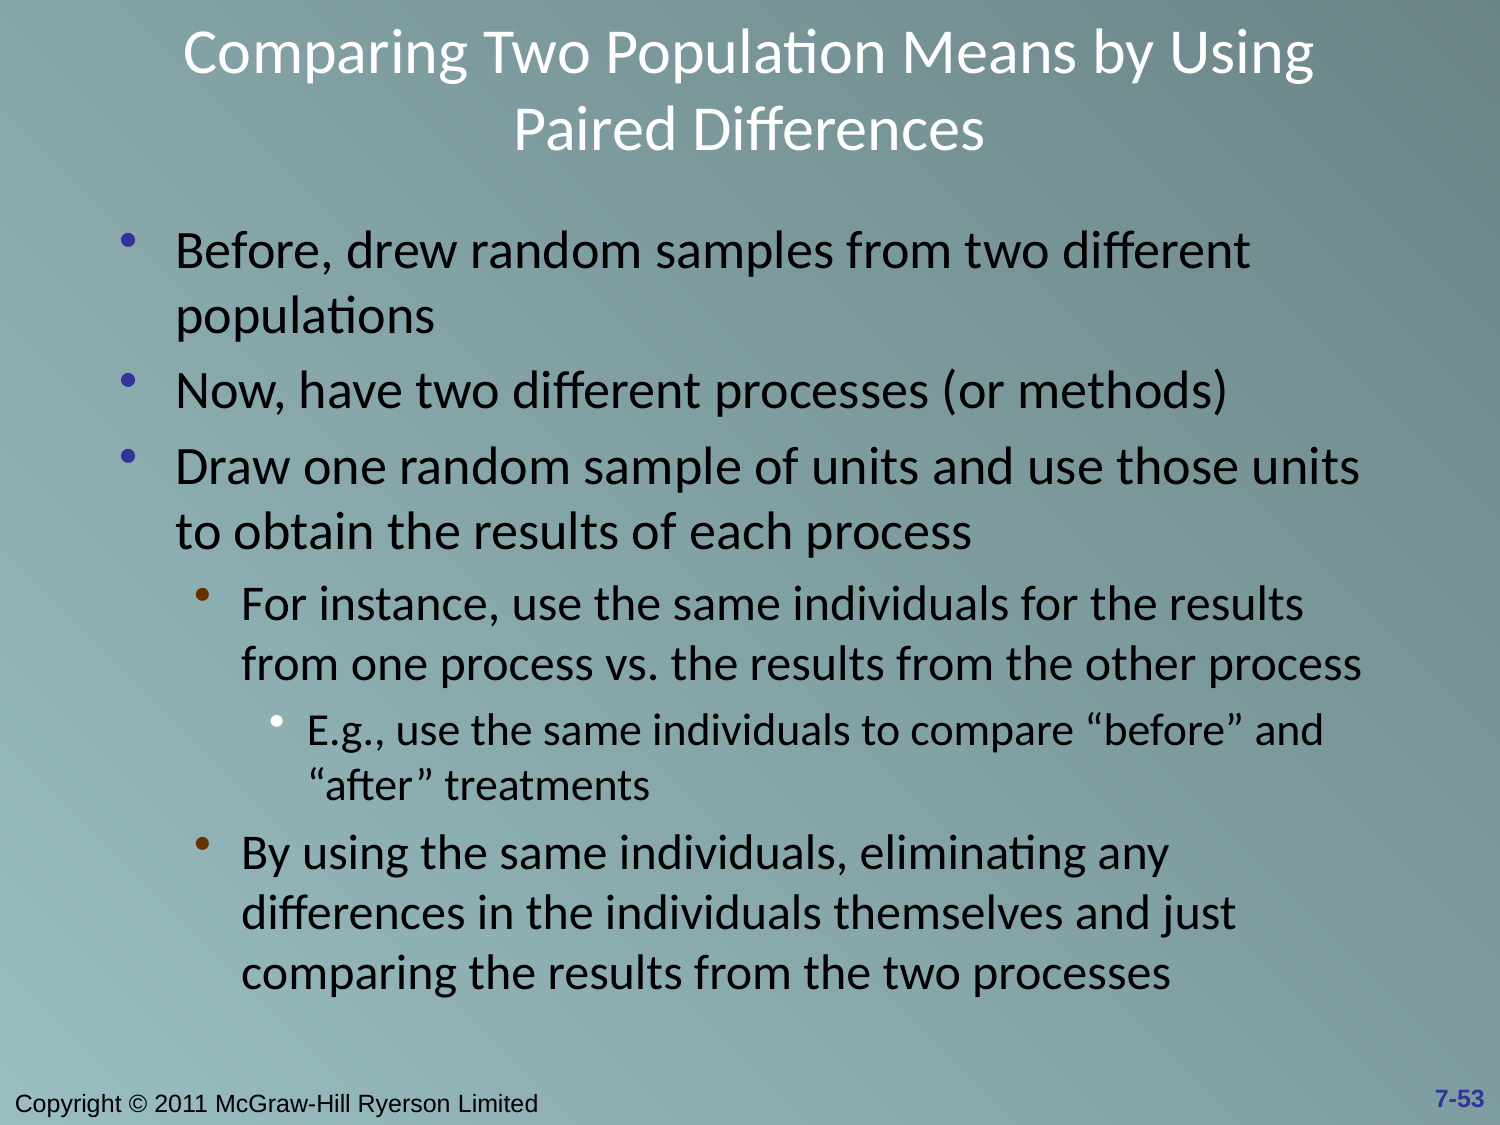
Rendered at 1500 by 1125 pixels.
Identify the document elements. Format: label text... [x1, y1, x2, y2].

title Comparing Two Population Means by Using Paired Differences [99, 0, 1400, 173]
slide_number 7-53 [1149, 1074, 1500, 1125]
list Before, drew random samples from two different populations Now, have two different processes (or methods) Draw one random sample of units and use those units to obtain the results of each process For instance, use the same individuals for the results from one process vs. the results from the other process E.g., use the same individuals to compare “before” and “after” treatments By using the same individuals, eliminating any differences in the individuals themselves and just comparing the results from the two processes [104, 206, 1405, 1095]
